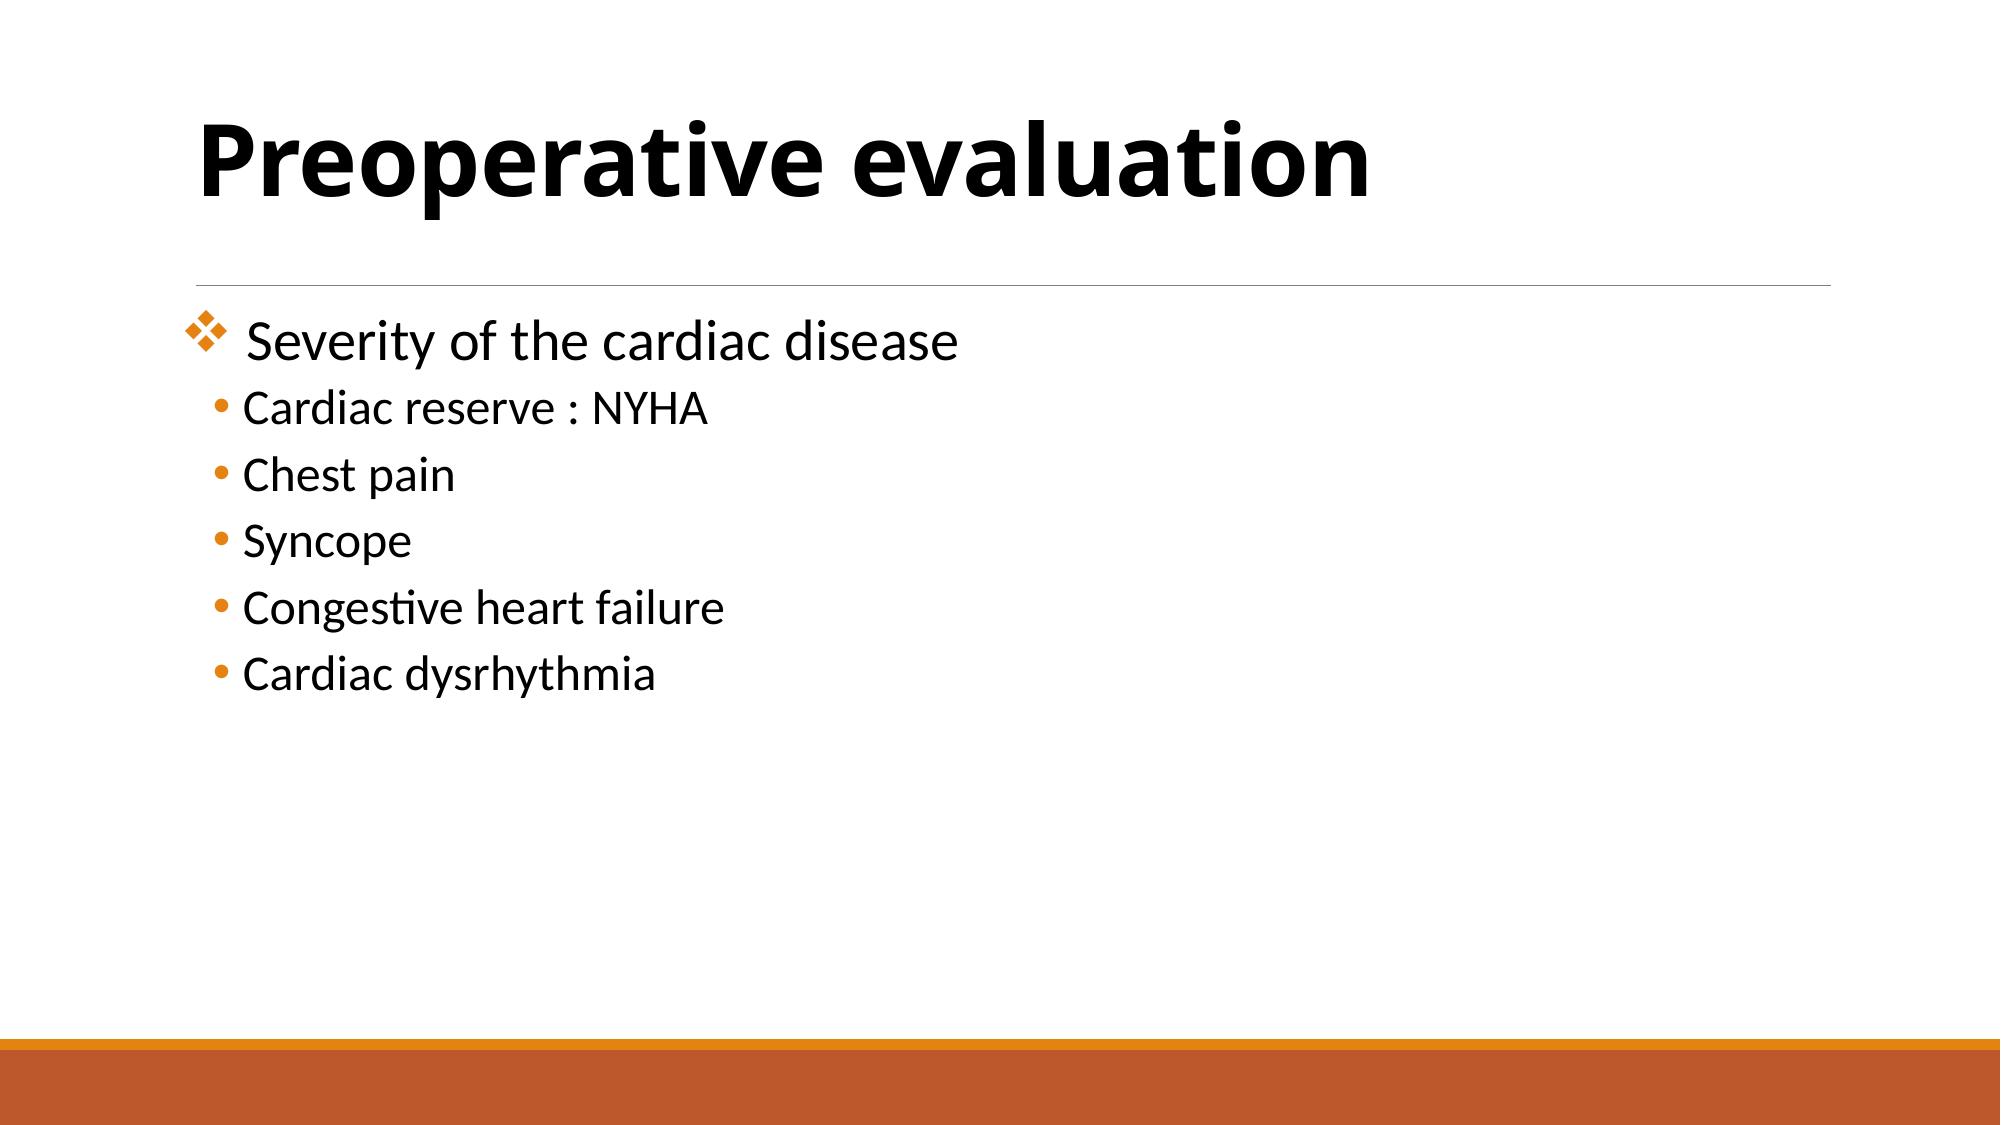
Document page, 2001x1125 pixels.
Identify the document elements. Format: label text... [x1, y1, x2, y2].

title Preoperative evaluation [180, 47, 1830, 285]
list Severity of the cardiac disease Cardiac reserve : NYHA Chest pain Syncope Congestive heart failure Cardiac dysrhythmia [180, 302, 1830, 963]
